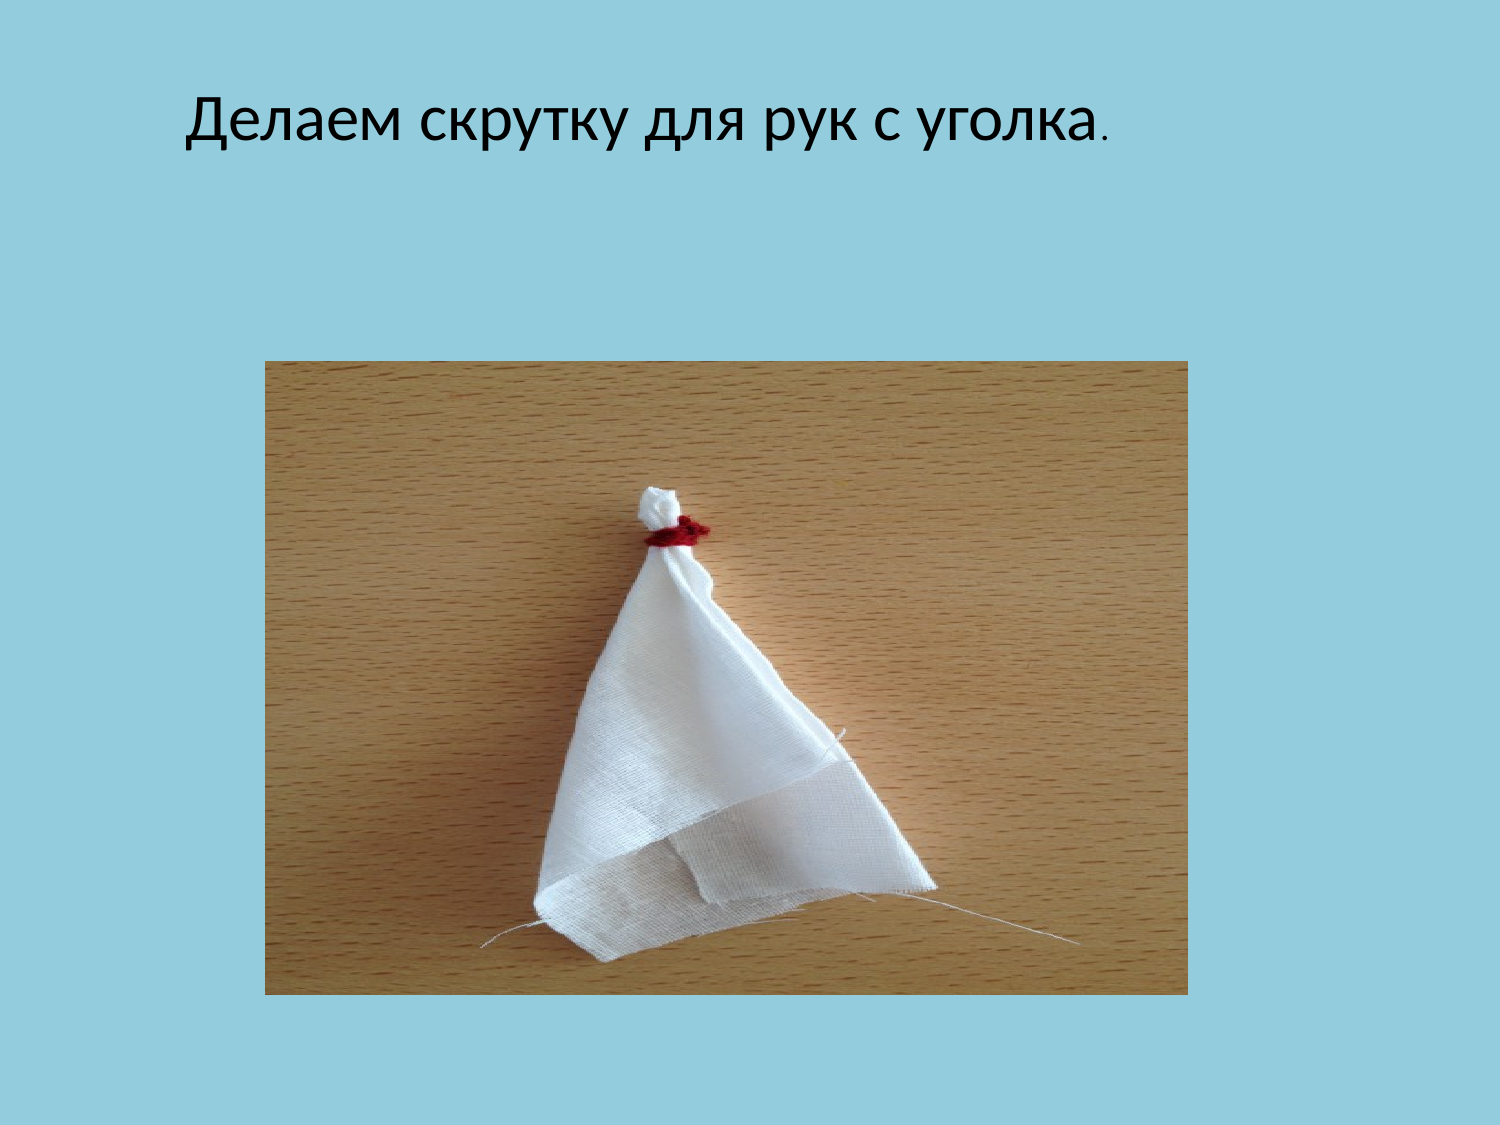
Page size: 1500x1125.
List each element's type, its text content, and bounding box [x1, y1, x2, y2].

text_box Делаем скрутку для рук с уголка. [171, 66, 1211, 161]
picture [265, 361, 1188, 996]
